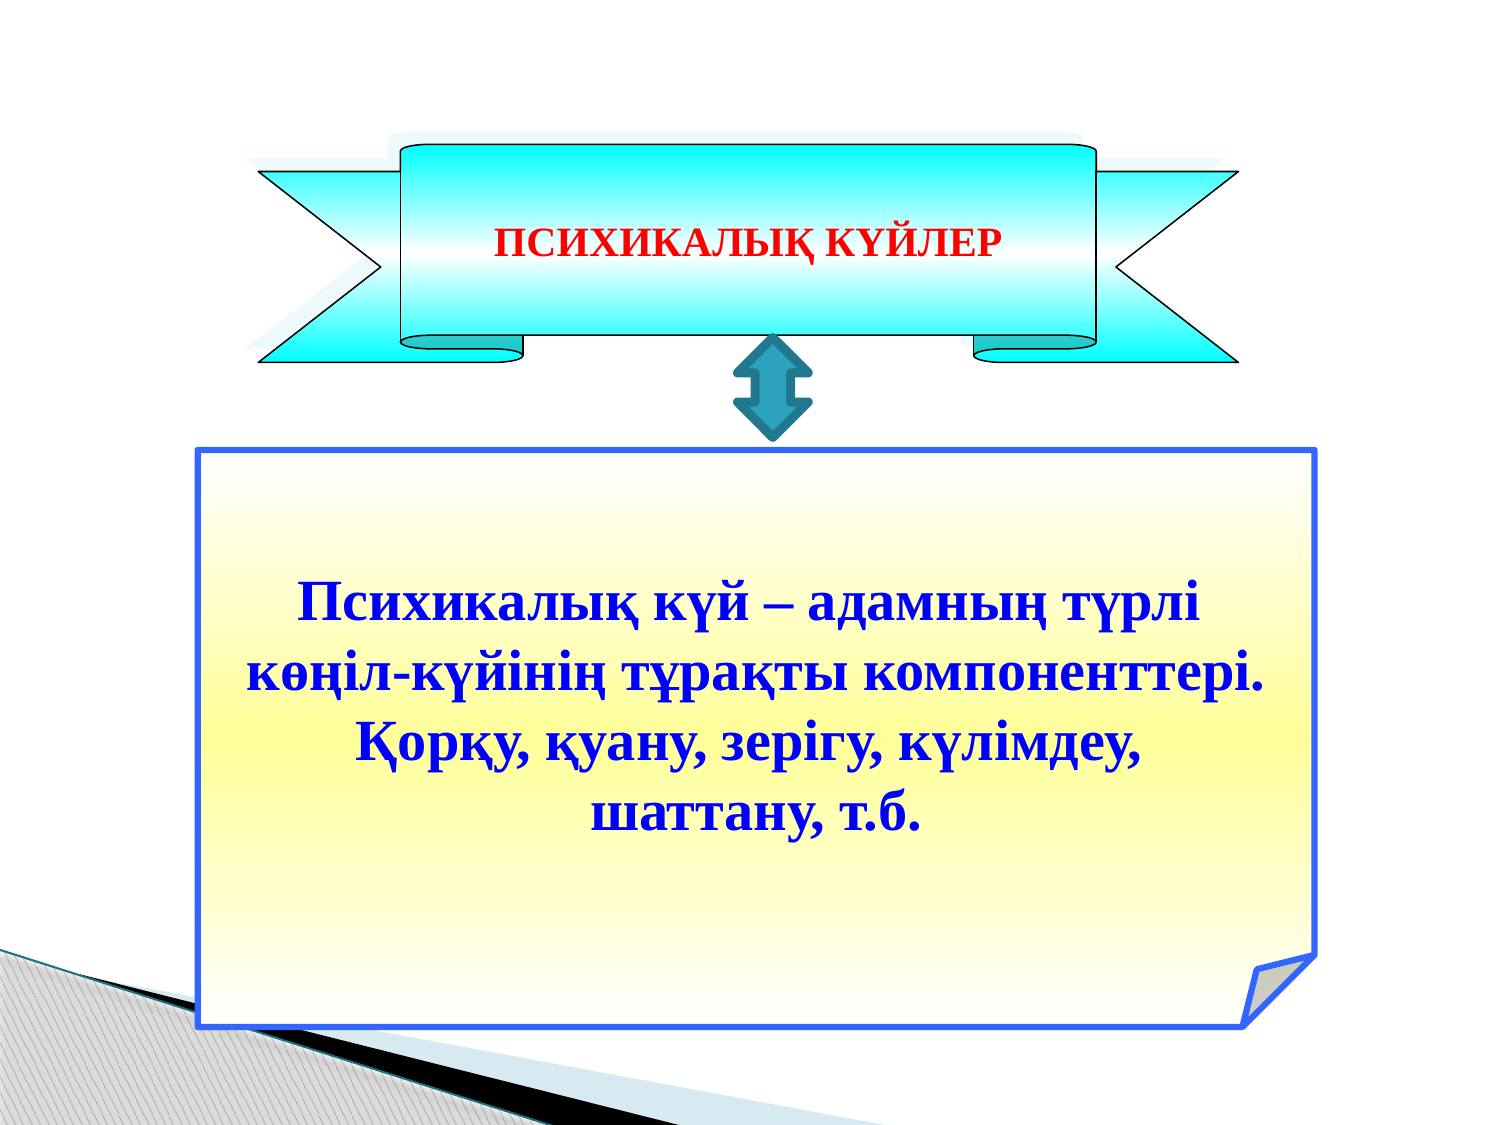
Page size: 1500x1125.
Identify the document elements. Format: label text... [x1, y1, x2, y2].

text_box [733, 332, 813, 442]
text_box ПСИХИКАЛЫҚ КҮЙЛЕР [258, 144, 1239, 363]
text_box Психикалық күй – адамның түрлі көңіл-күйінің тұрақты компоненттері. Қорқу, қуану, зерігу, күлімдеу, шаттану, т.б. [197, 449, 1315, 1028]
